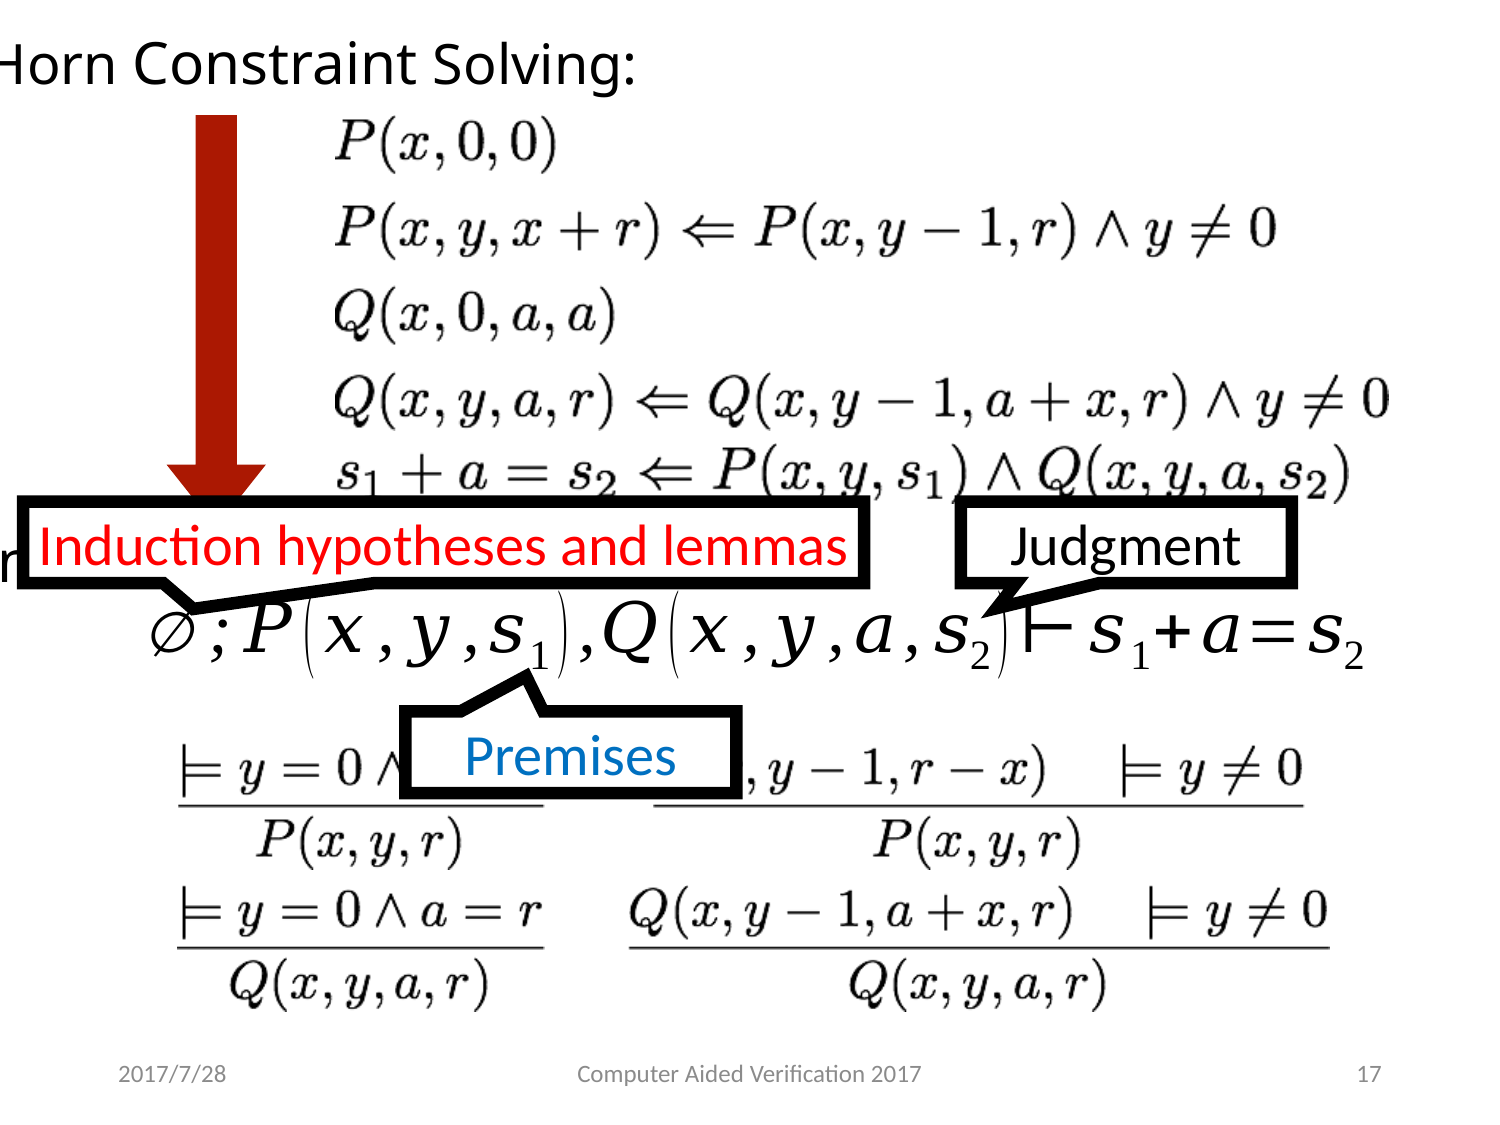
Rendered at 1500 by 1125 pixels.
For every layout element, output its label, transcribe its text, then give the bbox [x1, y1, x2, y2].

text_box Induction hypotheses and lemmas [22, 500, 866, 609]
picture [336, 443, 1349, 505]
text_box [143, 722, 1369, 1042]
text_box [313, 111, 1397, 512]
text_box Premises [404, 682, 738, 722]
picture [148, 609, 1352, 682]
text_box Horn Constraint Solving: [0, 19, 644, 102]
slide_number 17 [1059, 1042, 1397, 1103]
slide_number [103, 1042, 441, 1103]
text_box Judgment [959, 505, 1293, 609]
text_box Inductive Theorem Proving: [0, 518, 164, 600]
text_box [166, 115, 266, 500]
footer Computer Aided Verification 2017 [496, 1042, 1004, 1103]
picture [335, 115, 1389, 431]
